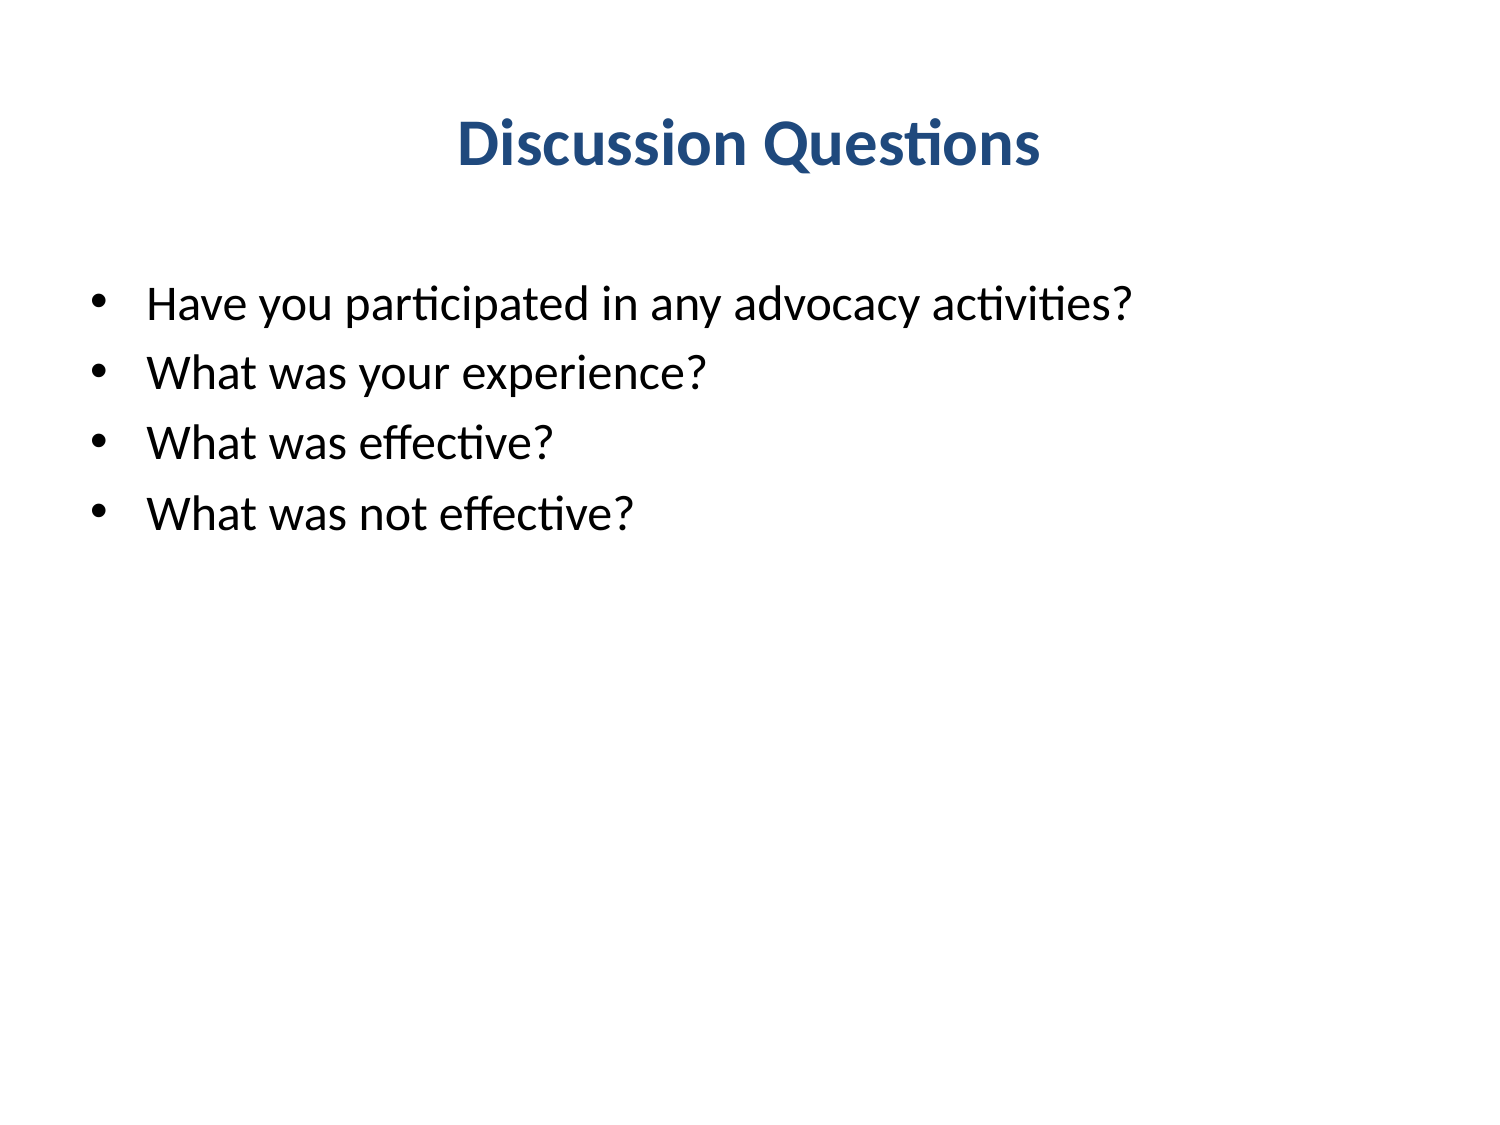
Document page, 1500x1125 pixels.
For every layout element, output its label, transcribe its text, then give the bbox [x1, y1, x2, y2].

title Discussion Questions [75, 45, 1425, 233]
list Have you participated in any advocacy activities? What was your experience? What was effective? What was not effective? [75, 262, 1425, 1005]
